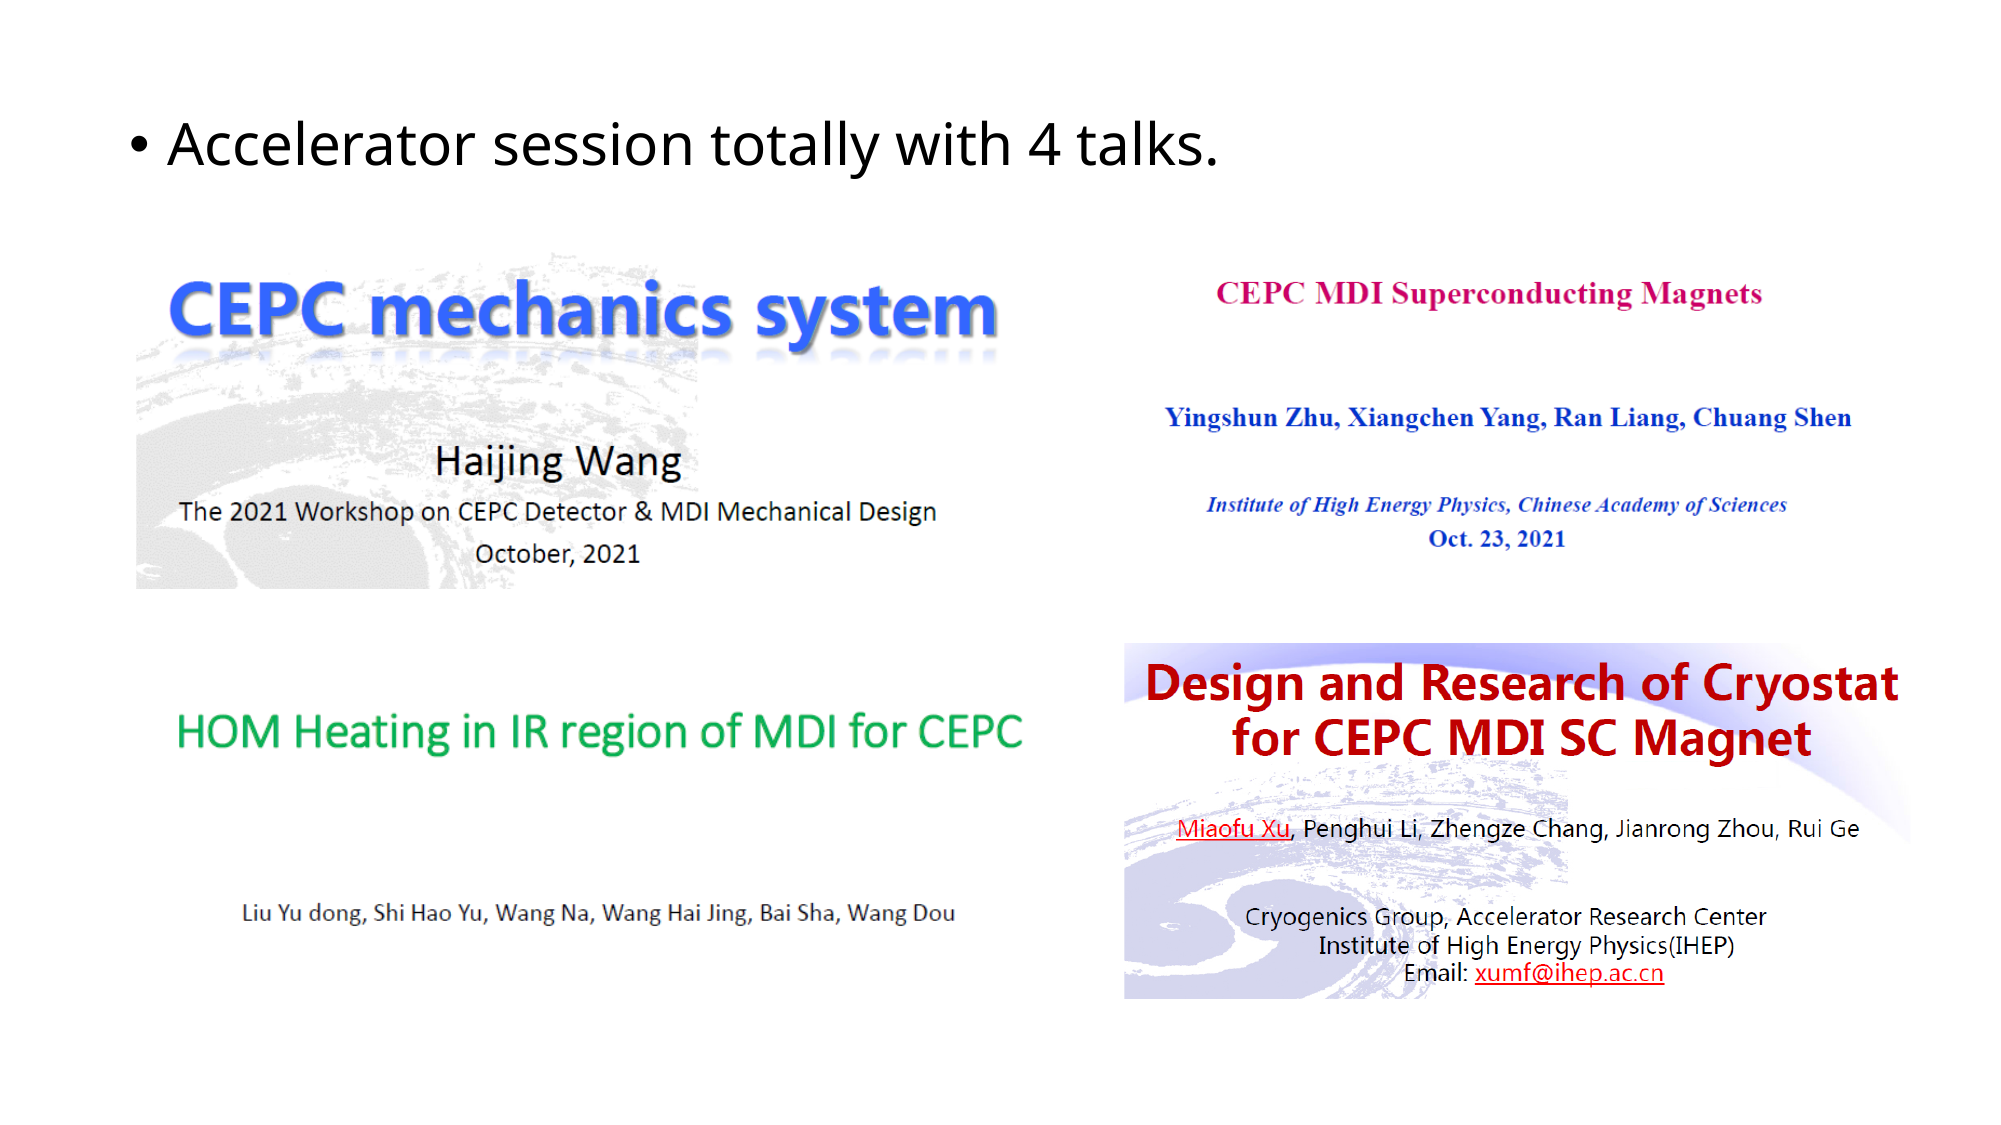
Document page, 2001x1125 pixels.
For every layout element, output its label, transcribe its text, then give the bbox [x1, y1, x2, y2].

picture [1124, 643, 1911, 999]
picture [136, 686, 1062, 971]
picture [136, 250, 1947, 589]
list Accelerator session totally with 4 talks. [114, 107, 1840, 822]
